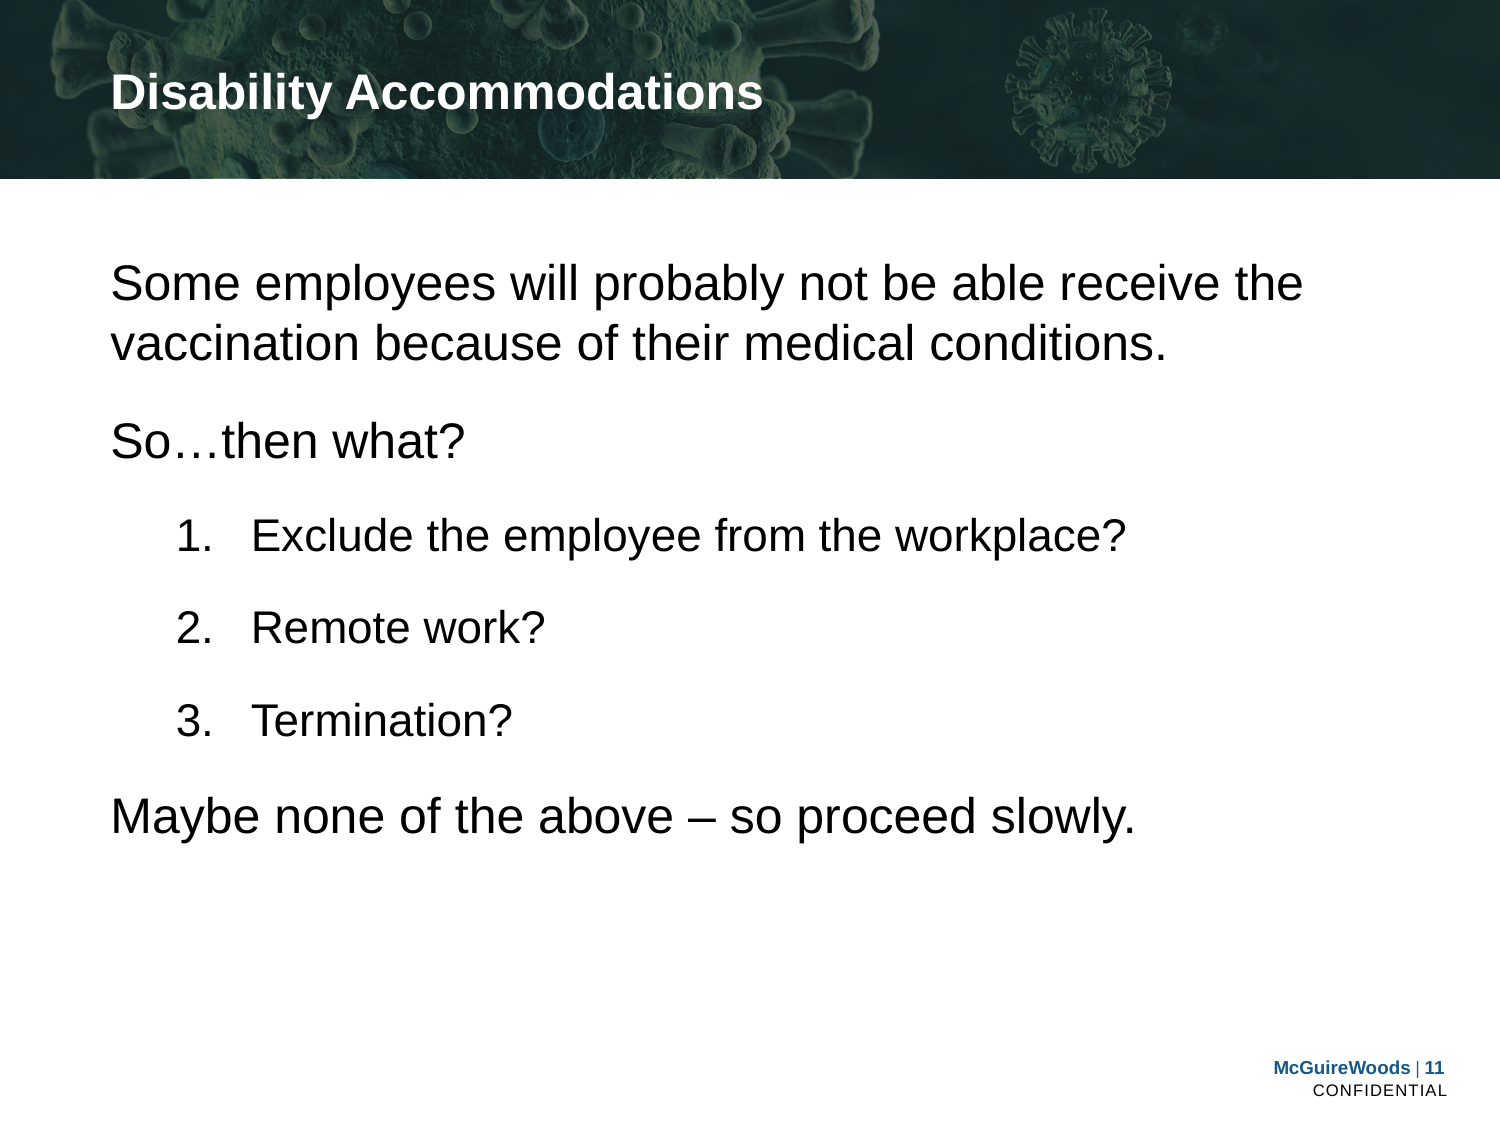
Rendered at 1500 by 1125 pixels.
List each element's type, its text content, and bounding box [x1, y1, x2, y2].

list Some employees will probably not be able receive the vaccination because of their medical conditions. So…then what? Exclude the employee from the workplace? Remote work? Termination? Maybe none of the above – so proceed slowly. [95, 243, 1388, 988]
title Disability Accommodations [95, 0, 1388, 179]
